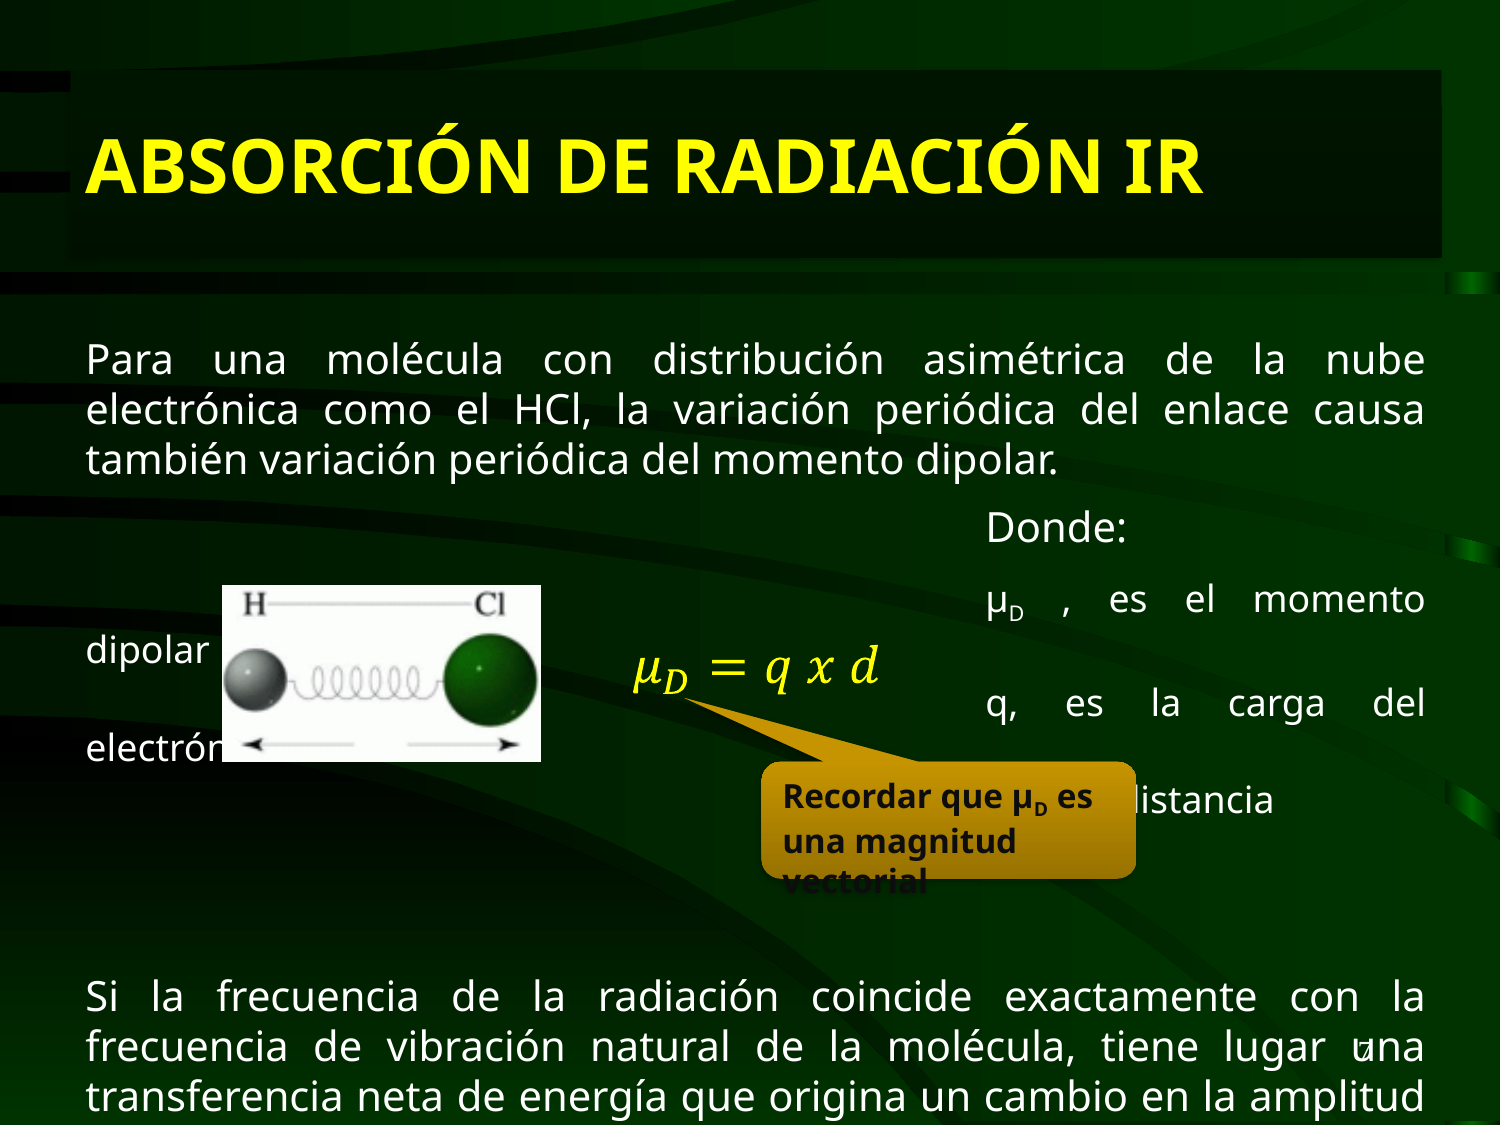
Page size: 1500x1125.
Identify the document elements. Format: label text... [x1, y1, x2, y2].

list Para una molécula con distribución asimétrica de la nube electrónica como el HCl, la variación periódica del enlace causa también variación periódica del momento dipolar. Donde: µD , es el momento dipolar q, es la carga del electrón d, es la distancia Si la frecuencia de la radiación coincide exactamente con la frecuencia de vibración natural de la molécula, tiene lugar una transferencia neta de energía que origina un cambio en la amplitud de la vibración molecular. [70, 324, 1442, 1044]
title Absorción de Radiación IR [70, 70, 1442, 259]
slide_number 7 [1074, 1024, 1388, 1101]
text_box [313, 631, 1201, 727]
text_box Recordar que µD es una magnitud vectorial [761, 733, 1137, 879]
picture [222, 585, 541, 762]
